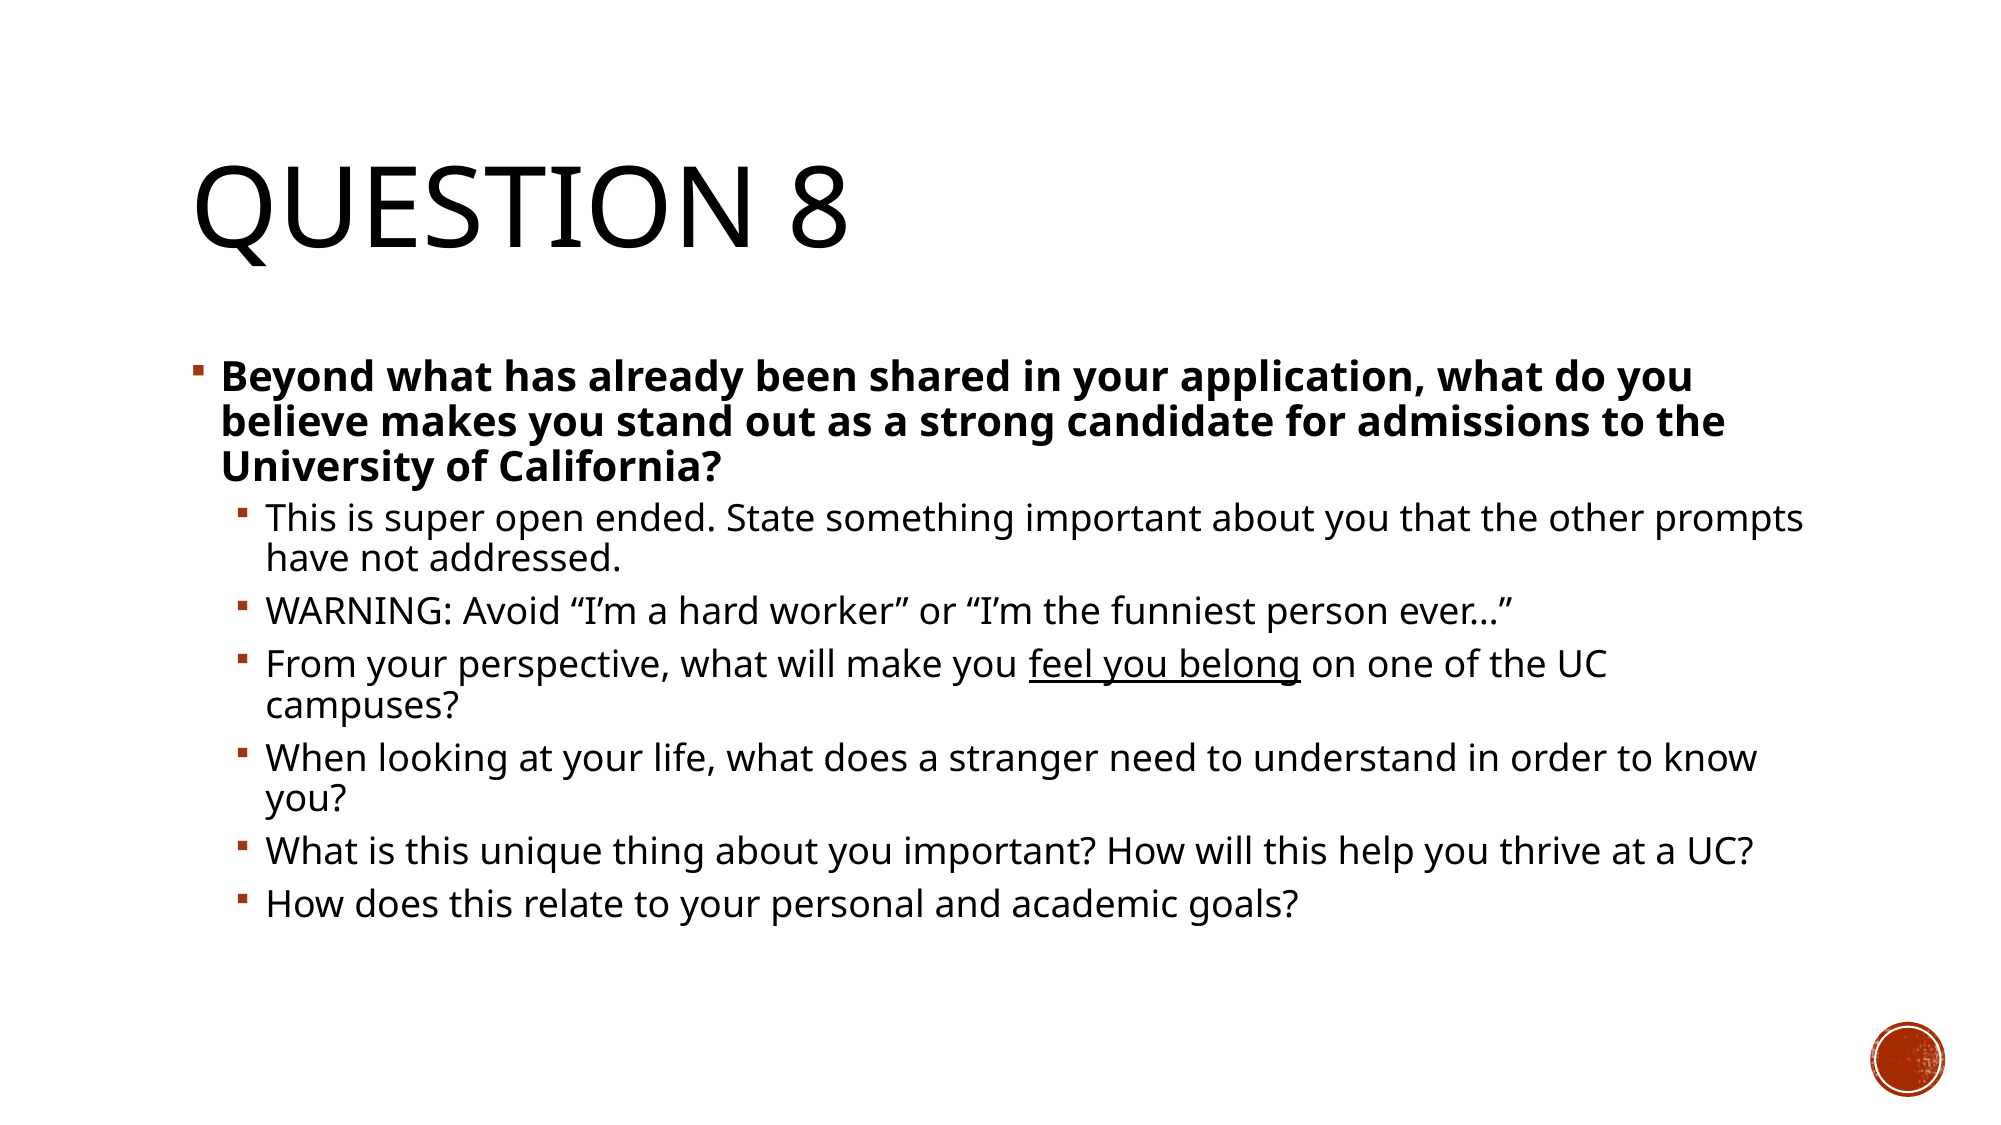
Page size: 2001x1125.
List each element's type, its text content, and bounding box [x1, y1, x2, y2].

title Question 8 [175, 79, 1826, 344]
list Beyond what has already been shared in your application, what do you believe makes you stand out as a strong candidate for admissions to the University of California? This is super open ended. State something important about you that the other prompts have not addressed. WARNING: Avoid “I’m a hard worker” or “I’m the funniest person ever…” From your perspective, what will make you feel you belong on one of the UC campuses? When looking at your life, what does a stranger need to understand in order to know you? What is this unique thing about you important? How will this help you thrive at a UC? How does this relate to your personal and academic goals? [175, 348, 1826, 1013]
